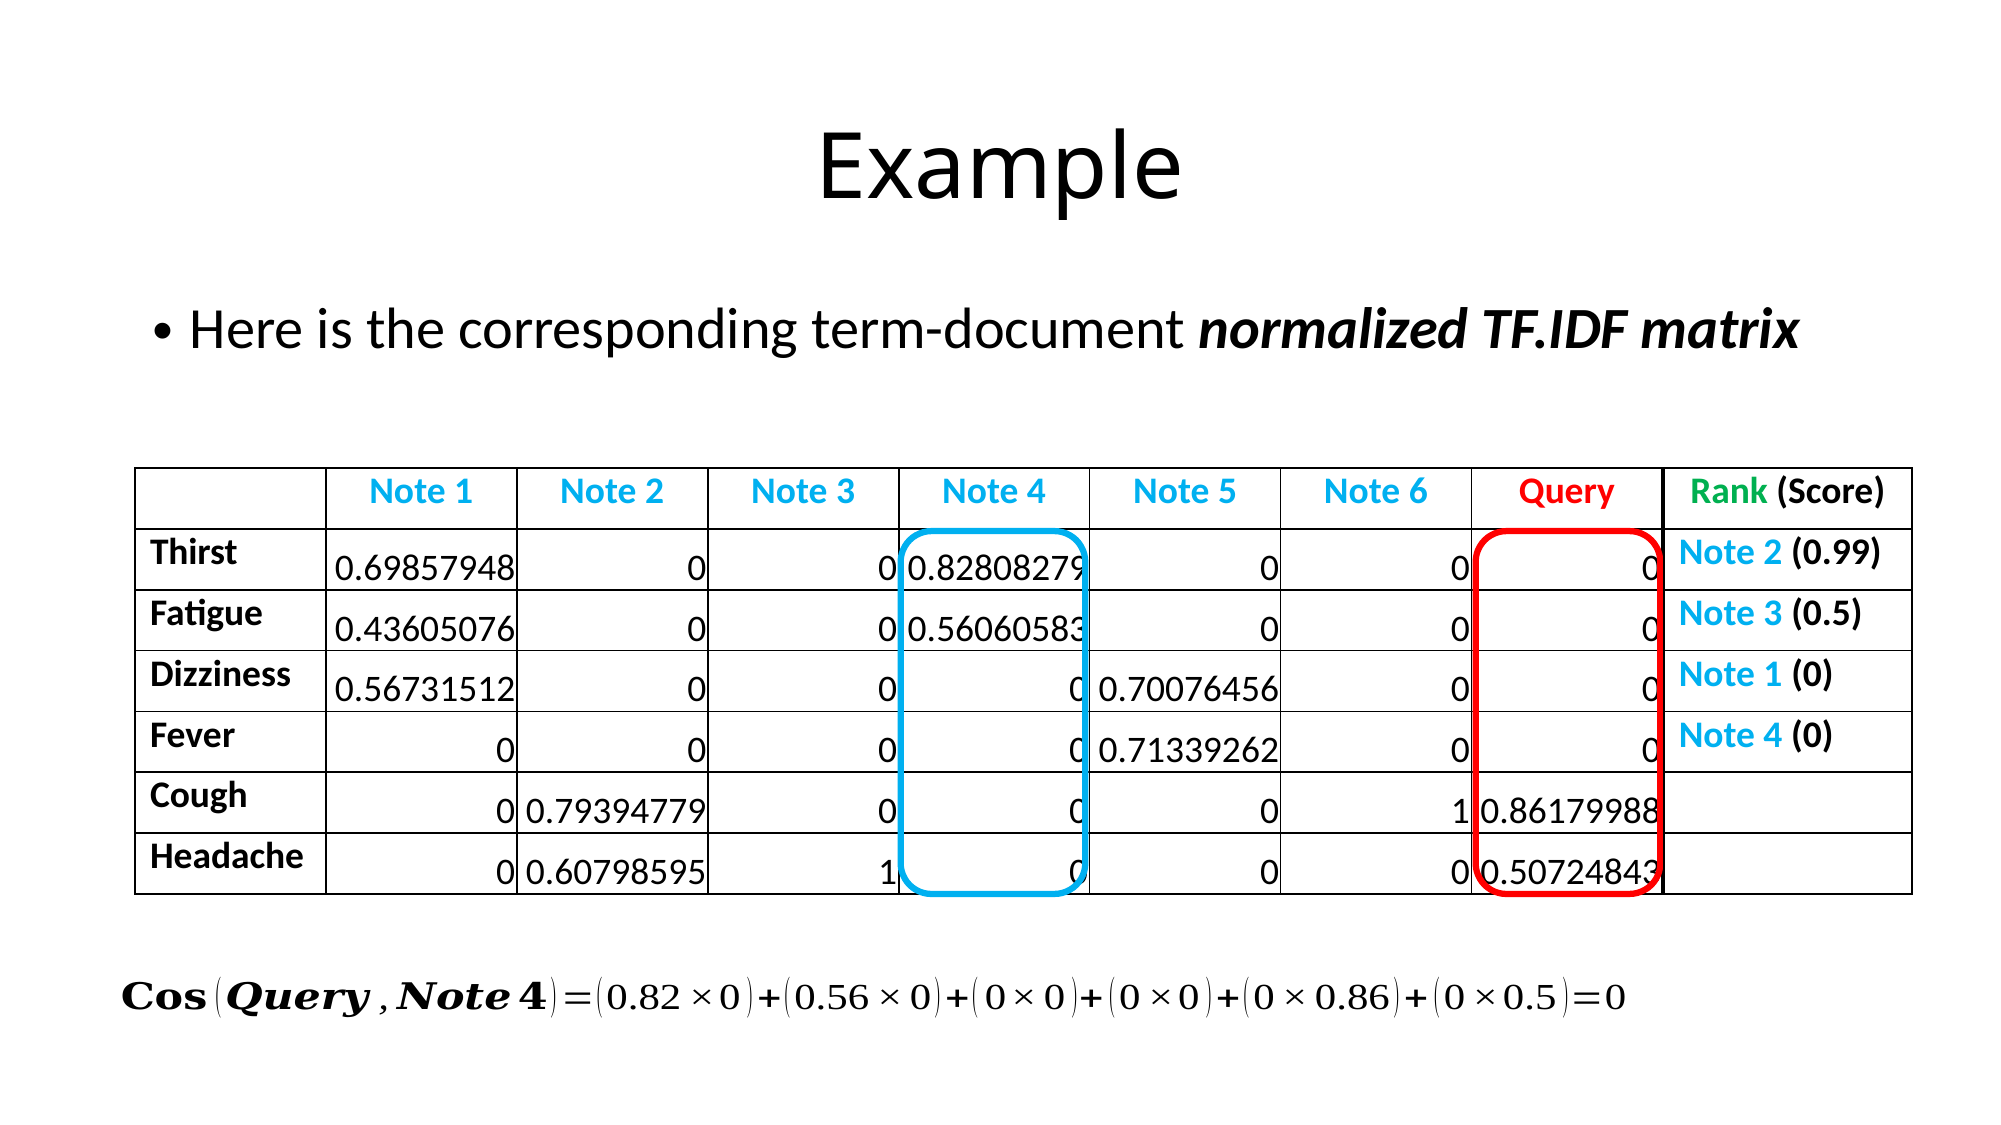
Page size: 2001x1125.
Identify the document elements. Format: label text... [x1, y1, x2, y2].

title Example [137, 59, 1863, 278]
text_box Here is the corresponding term-document normalized TF.IDF matrix [137, 299, 1896, 1066]
table_cell [1665, 773, 1911, 832]
text_box [899, 530, 1087, 896]
text_box [1474, 530, 1662, 896]
table_cell Note 3 (0.5) [1665, 591, 1911, 650]
table_header Rank (Score) [1665, 469, 1911, 528]
table_cell Note 1 (0) [1665, 651, 1911, 711]
table_cell Note 4 (0) [1665, 712, 1911, 771]
table_cell [1665, 834, 1911, 893]
table_cell Note 2 (0.99) [1665, 530, 1911, 589]
